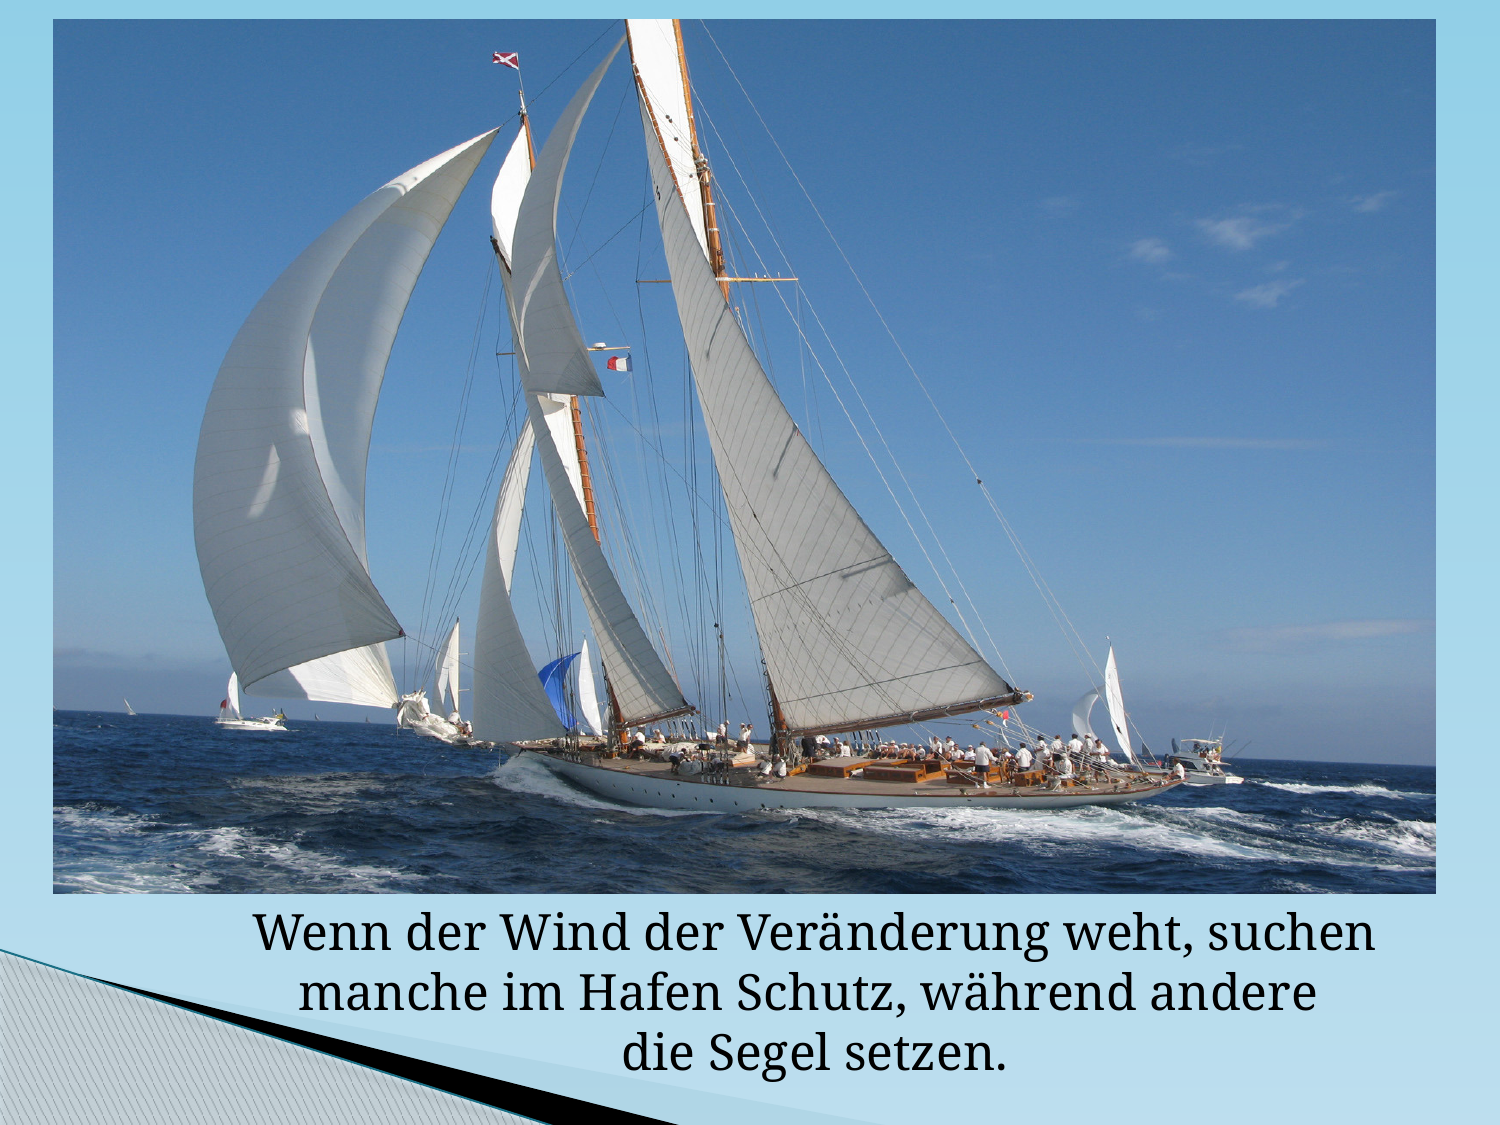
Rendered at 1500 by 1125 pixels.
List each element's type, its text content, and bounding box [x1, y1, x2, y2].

picture [52, 18, 1436, 894]
text_box Wenn der Wind der Veränderung weht, suchen manche im Hafen Schutz, während andere die Segel setzen. [159, 893, 1471, 1088]
